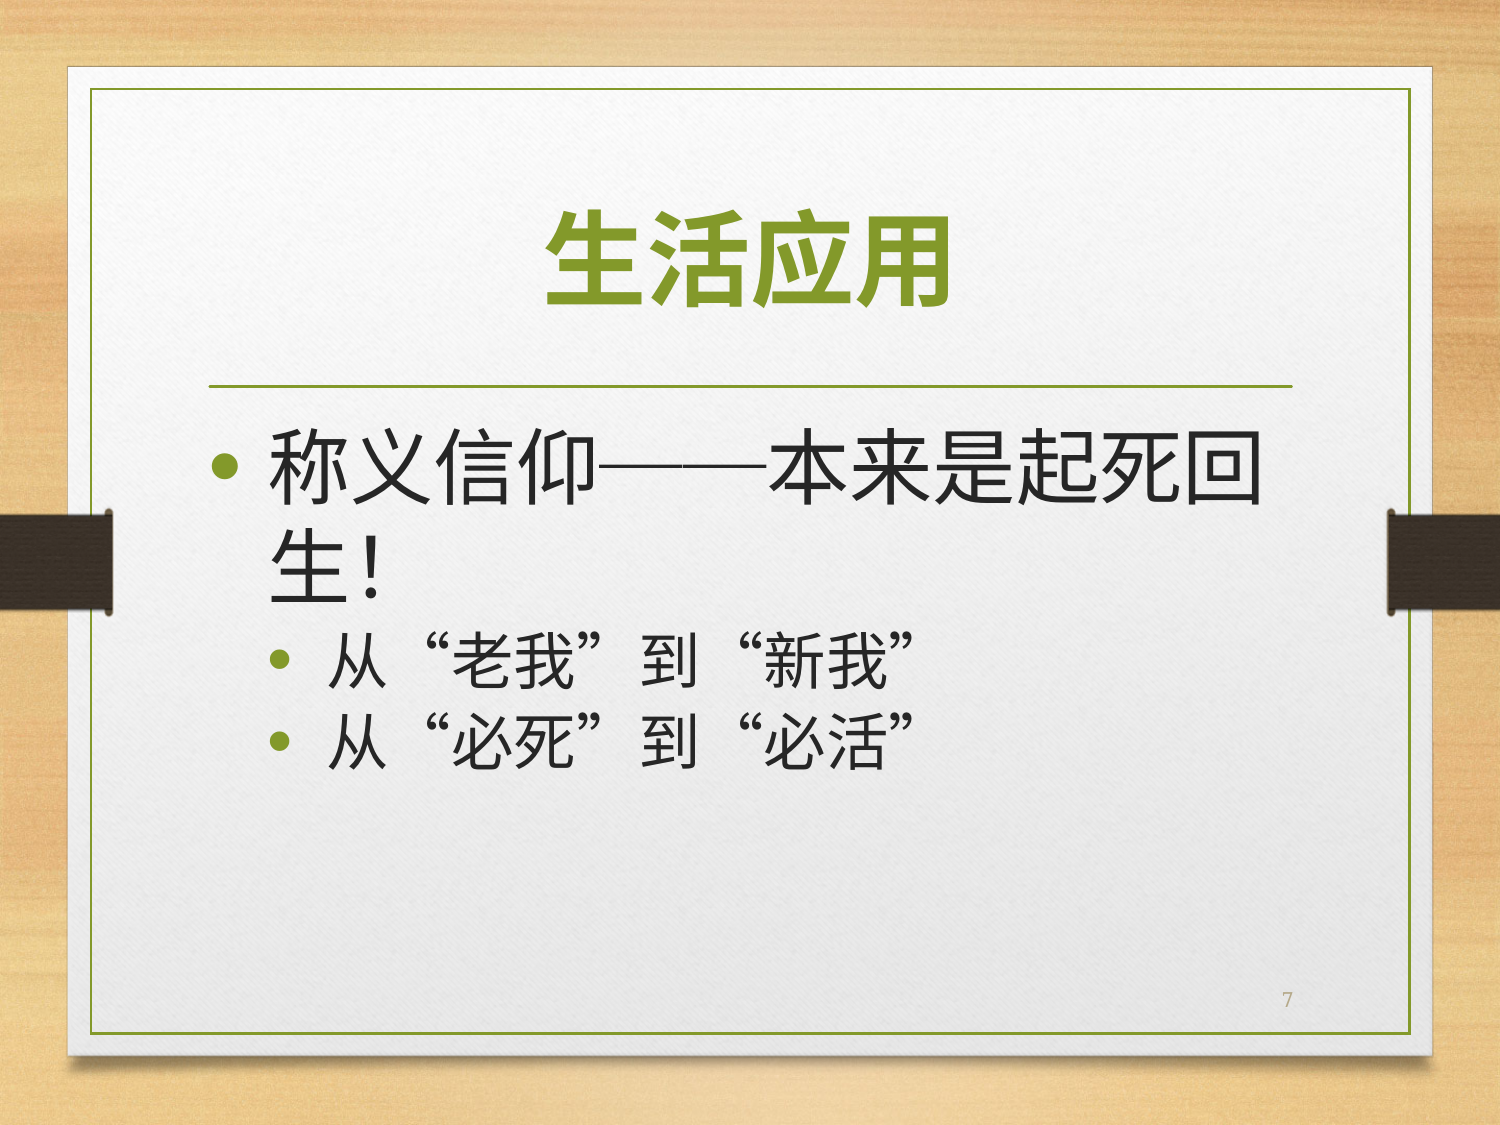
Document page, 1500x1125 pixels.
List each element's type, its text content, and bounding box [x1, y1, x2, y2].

slide_number 7 [1243, 977, 1309, 1024]
picture [0, 0, 1500, 1125]
list 称义信仰──本来是起死回生！ 从“老我”到“新我” 从“必死”到“必活” [193, 408, 1309, 974]
title 生活应用 [193, 150, 1309, 365]
